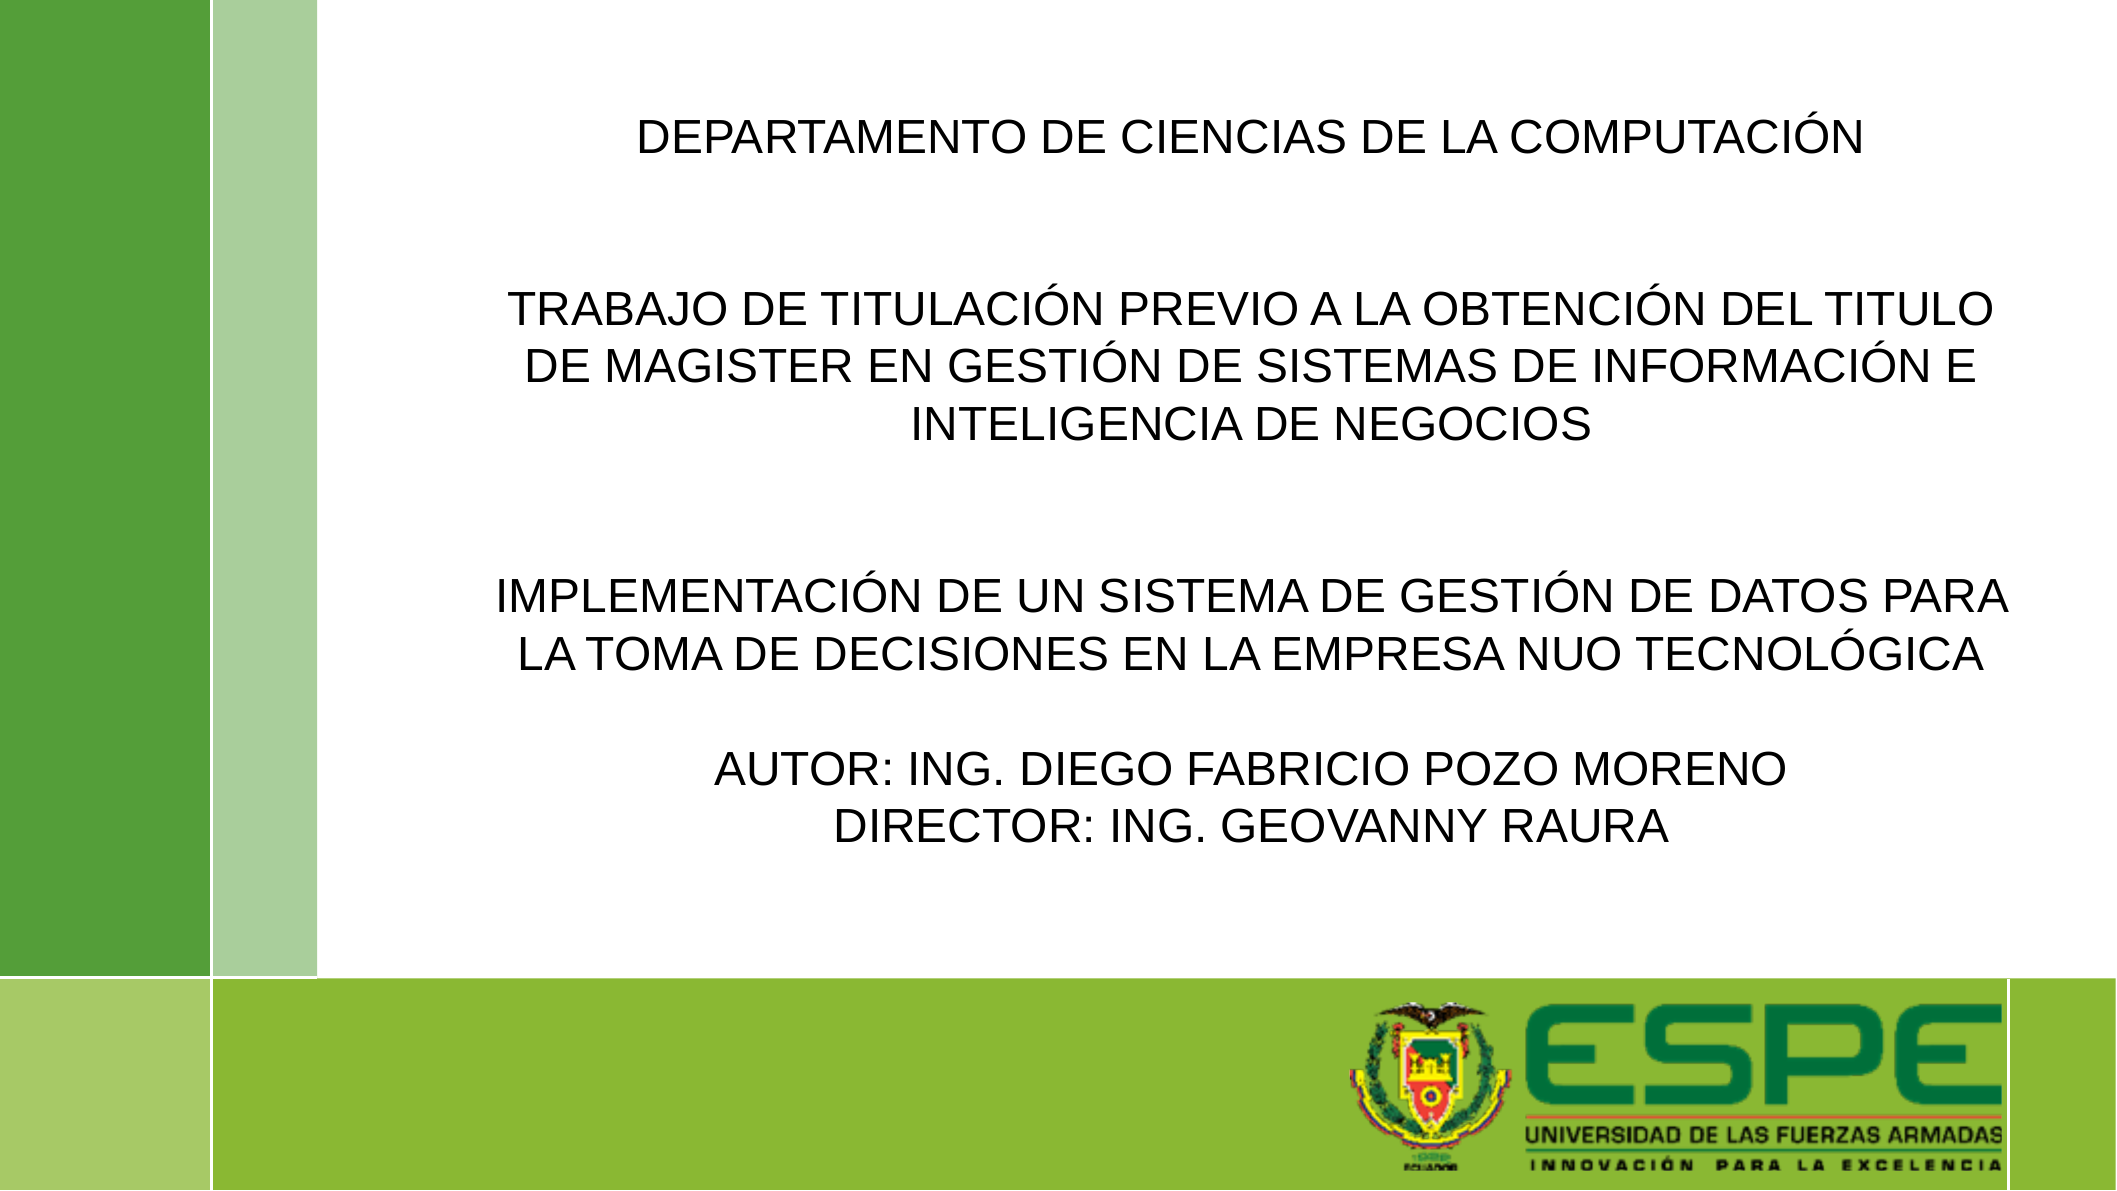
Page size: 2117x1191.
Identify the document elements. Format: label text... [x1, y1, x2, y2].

picture [1350, 760, 2001, 1191]
text_box DEPARTAMENTO DE CIENCIAS DE LA COMPUTACIÓN TRABAJO DE TITULACIÓN PREVIO A LA OBTENCIÓN DEL TITULO DE MAGISTER EN GESTIÓN DE SISTEMAS DE INFORMACIÓN E INTELIGENCIA DE NEGOCIOS IMPLEMENTACIÓN DE UN SISTEMA DE GESTIÓN DE DATOS PARA LA TOMA DE DECISIONES EN LA EMPRESA NUO TECNOLÓGICA AUTOR: ING. DIEGO FABRICIO POZO MORENO DIRECTOR: ING. GEOVANNY RAURA [458, 45, 2046, 962]
